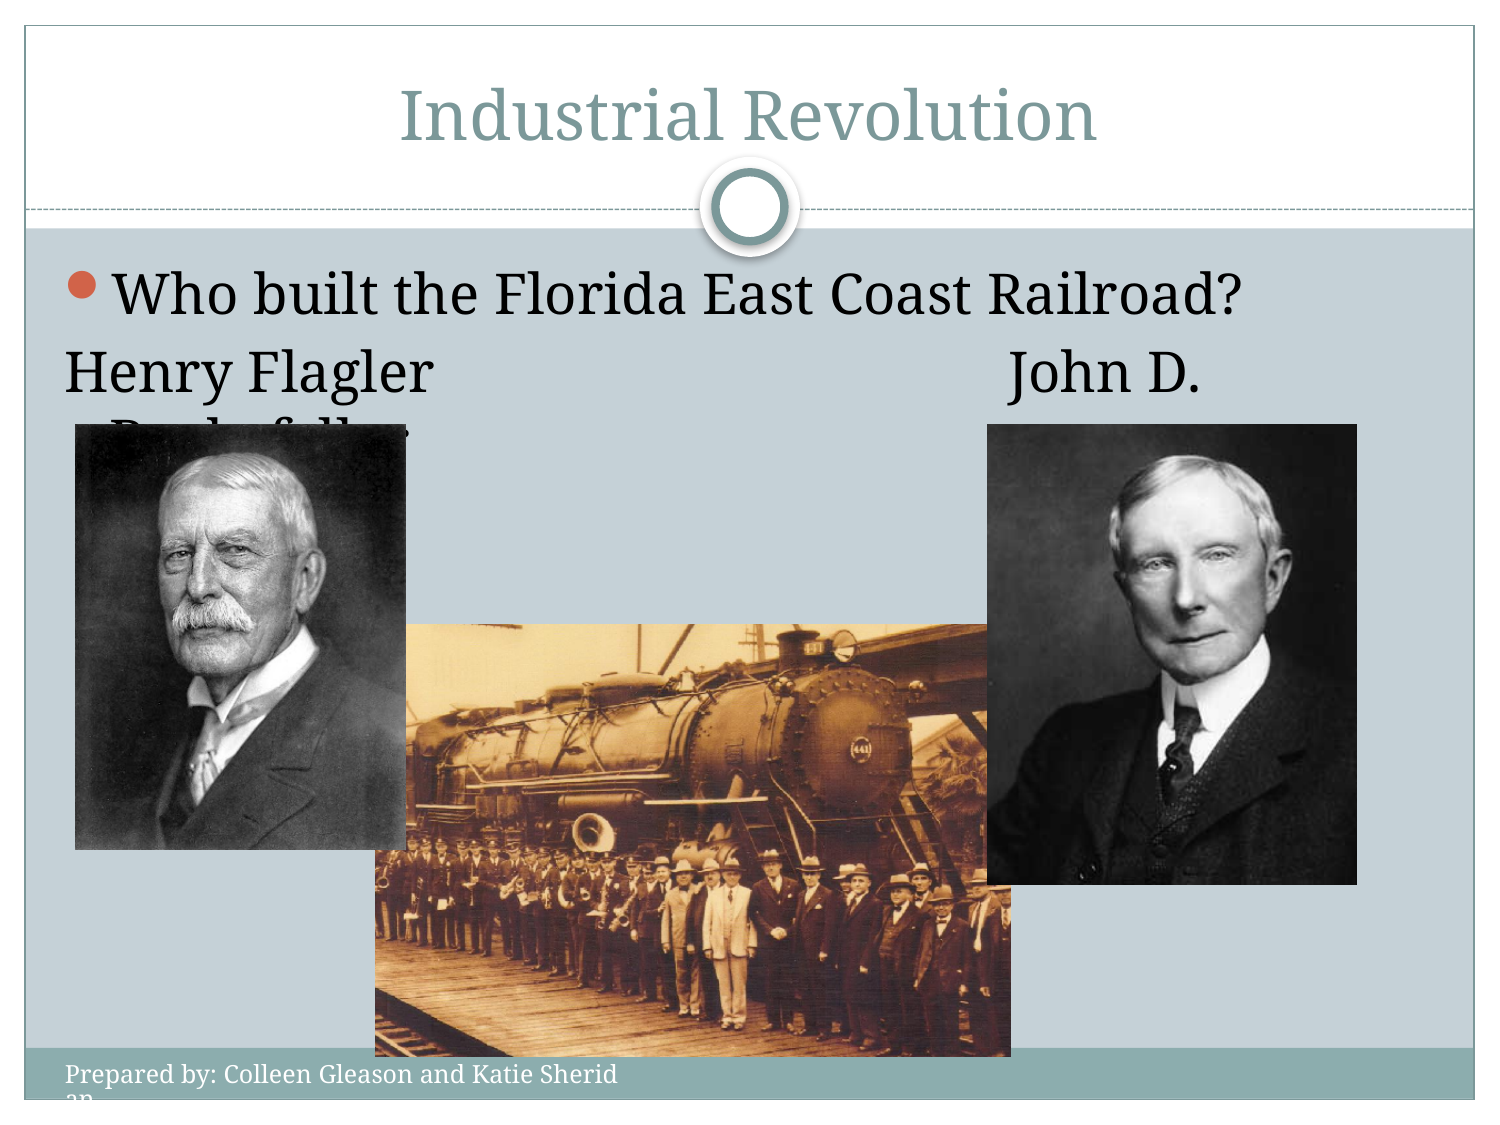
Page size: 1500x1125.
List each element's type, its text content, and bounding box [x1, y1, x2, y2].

picture [74, 424, 1357, 1057]
list Who built the Florida East Coast Railroad? Henry Flagler John D. Rockefeller [49, 250, 1445, 1001]
footer Prepared by: Colleen Gleason and Katie Sheridan [50, 1051, 638, 1112]
title Industrial Revolution [49, 37, 1450, 162]
